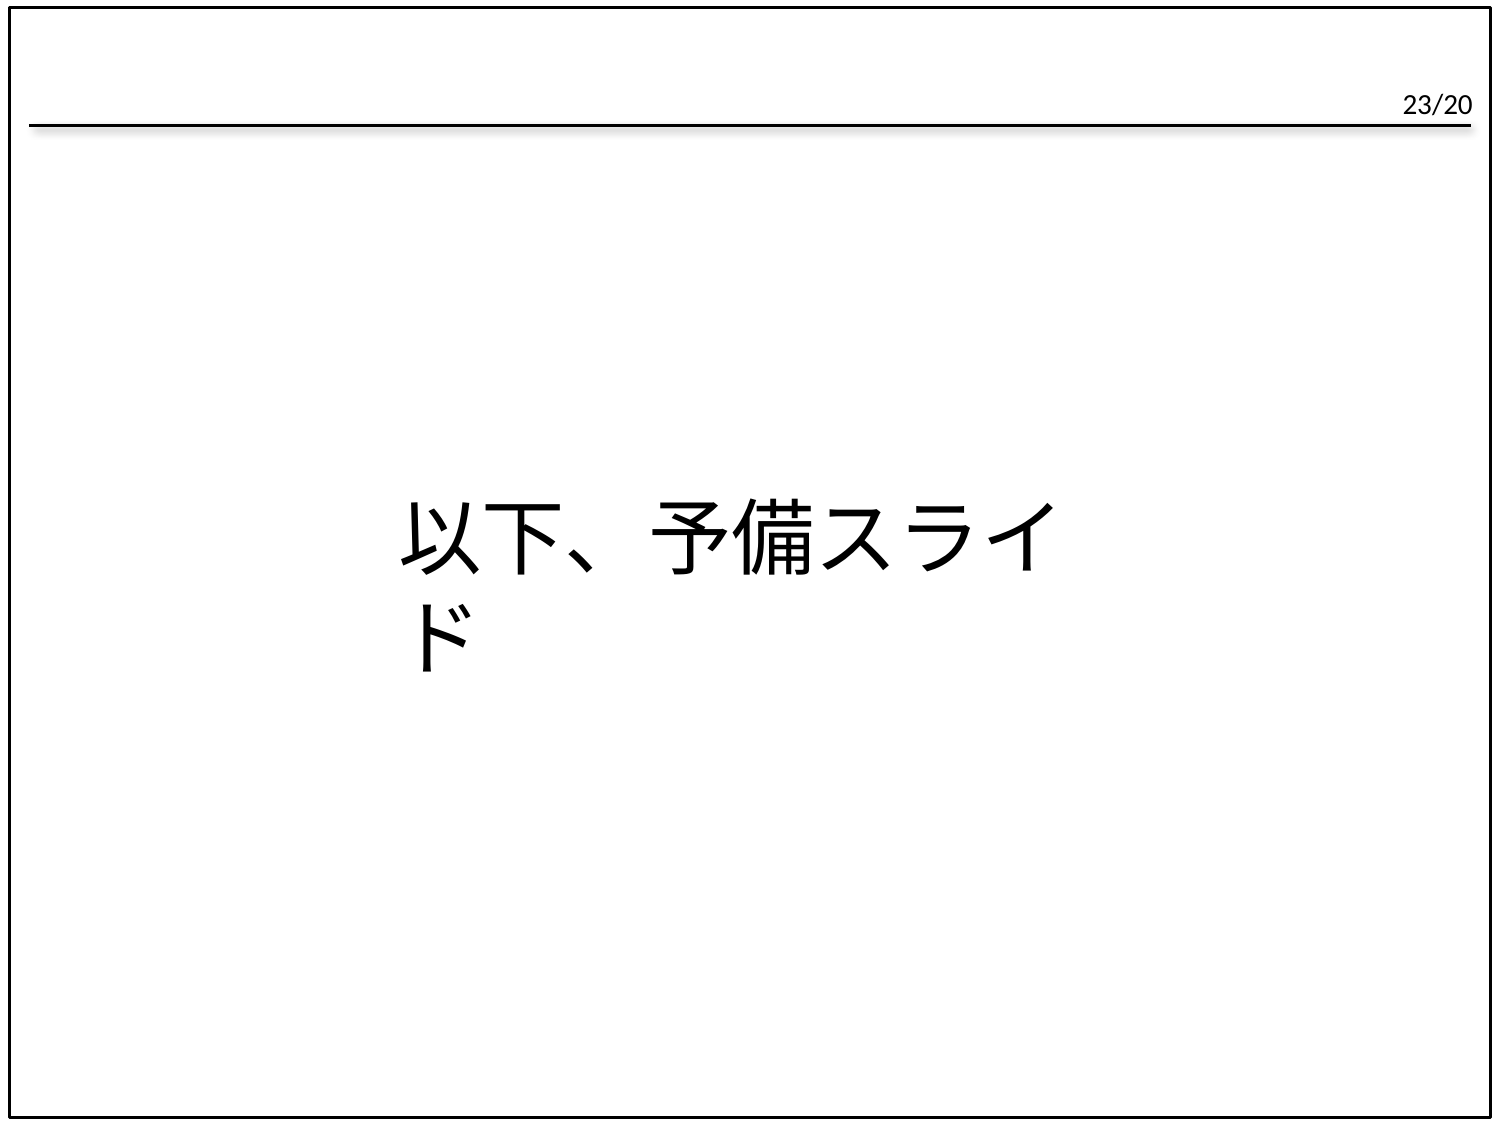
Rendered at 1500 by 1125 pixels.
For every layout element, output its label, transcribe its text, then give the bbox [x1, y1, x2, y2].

text_box 以下、予備スライド [383, 478, 1117, 694]
